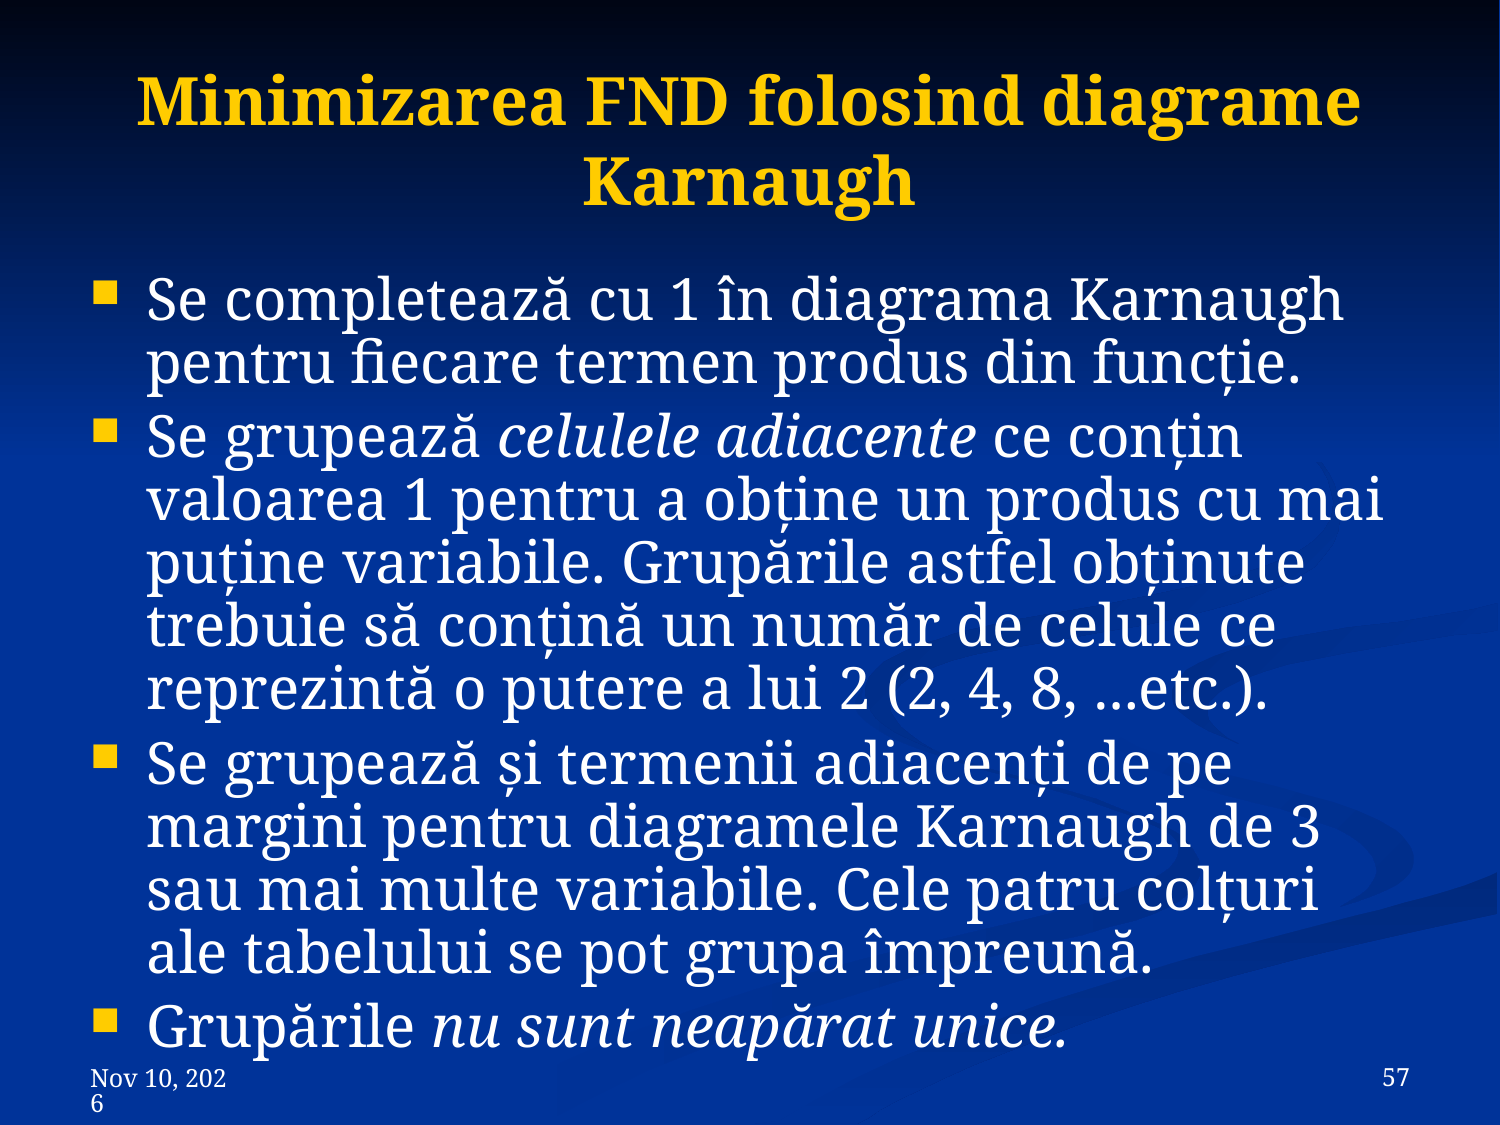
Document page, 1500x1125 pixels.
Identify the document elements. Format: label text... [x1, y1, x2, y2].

slide_number 57 [1200, 1025, 1425, 1104]
title Minimizarea FND folosind diagrame Karnaugh [0, 45, 1500, 233]
list Se completează cu 1 în diagrama Karnaugh pentru fiecare termen produs din funcţie. Se grupează celulele adiacente ce conţin valoarea 1 pentru a obţine un produs cu mai puţine variabile. Grupările astfel obţinute trebuie să conţină un număr de celule ce reprezintă o putere a lui 2 (2, 4, 8, …etc.). Se grupează şi termenii adiacenţi de pe margini pentru diagramele Karnaugh de 3 sau mai multe variabile. Cele patru colţuri ale tabelului se pot grupa împreună. Grupările nu sunt neapărat unice. [75, 262, 1425, 1005]
slide_number 8-Nov-23 [75, 1025, 250, 1104]
